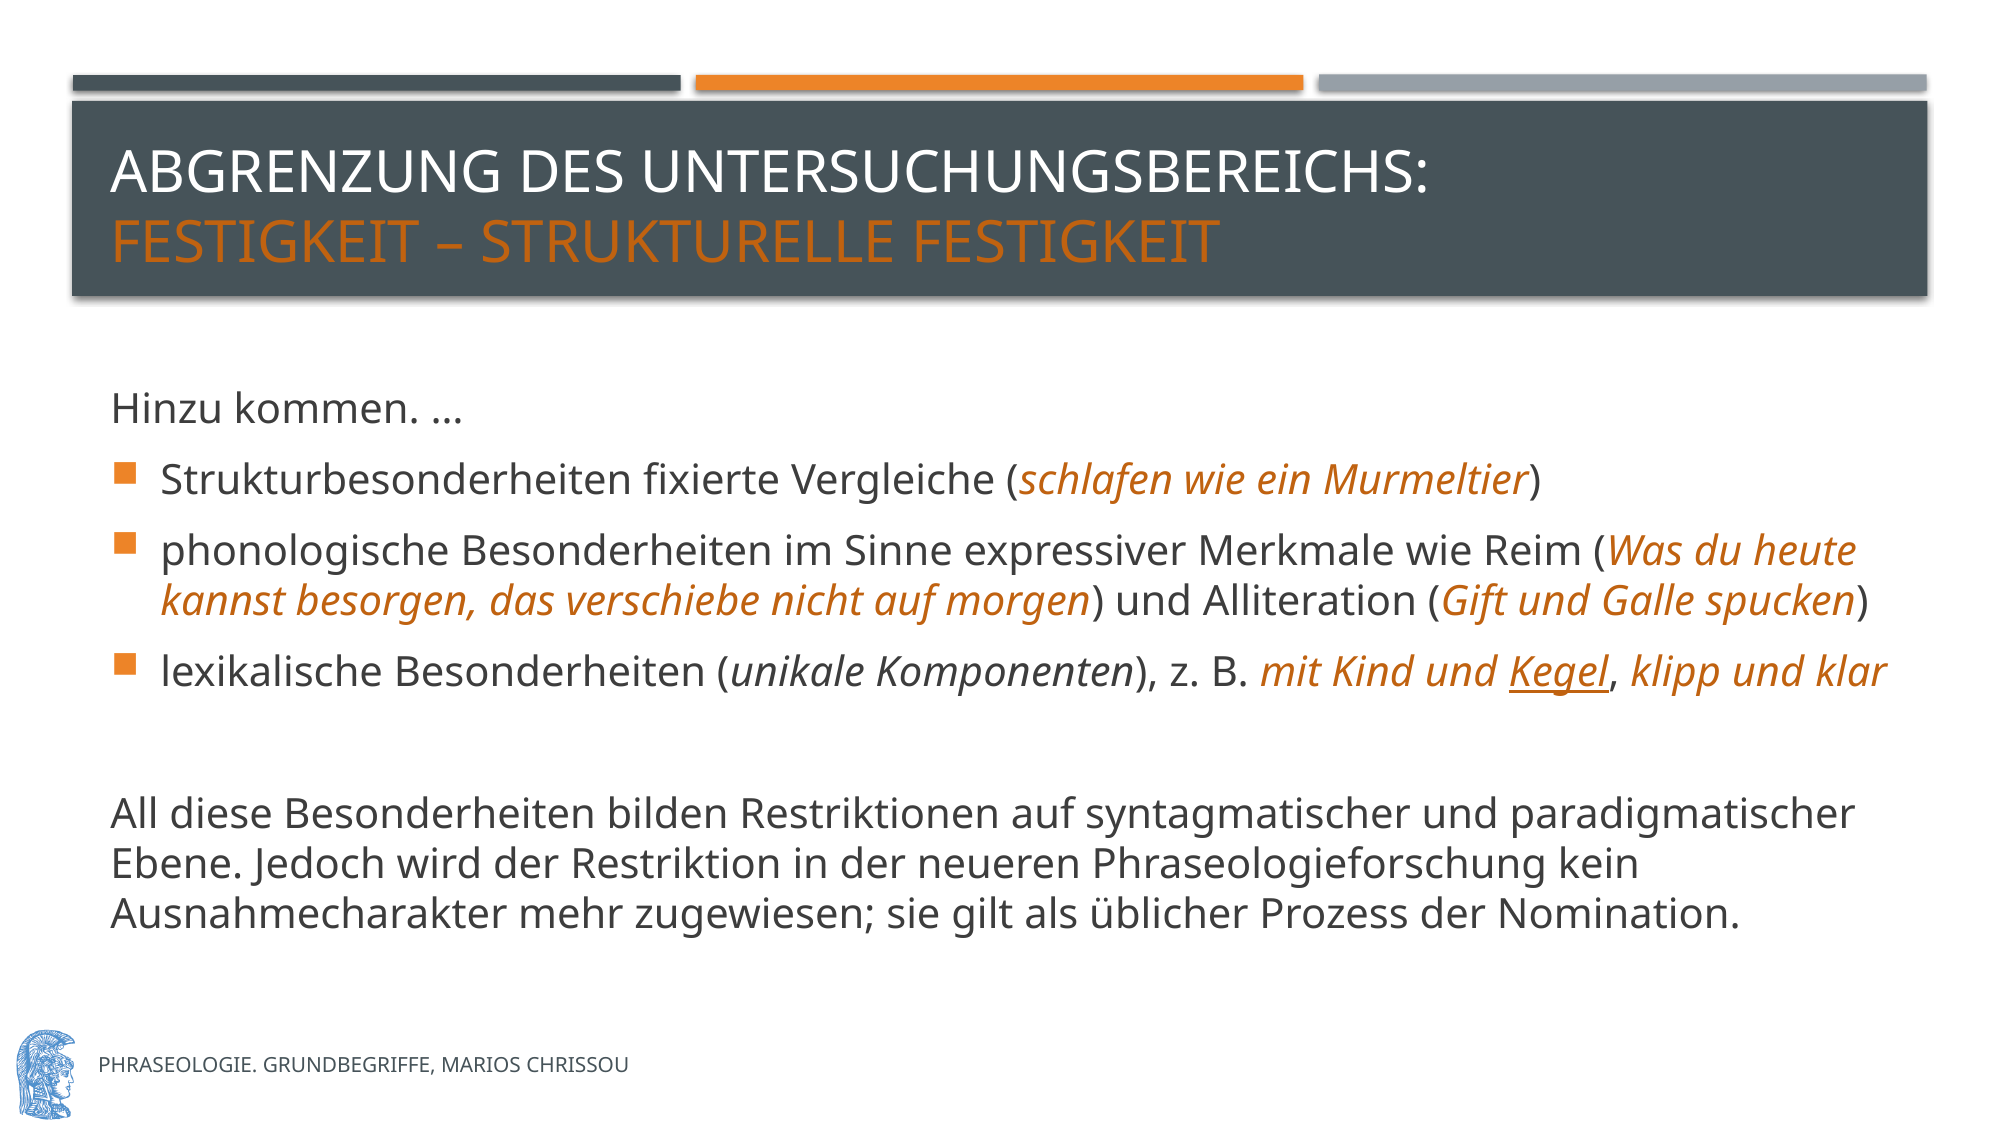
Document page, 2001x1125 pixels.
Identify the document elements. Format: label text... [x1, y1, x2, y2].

list Hinzu kommen. … Strukturbesonderheiten fixierte Vergleiche (schlafen wie ein Murmeltier) phonologische Besonderheiten im Sinne expressiver Merkmale wie Reim (Was du heute kannst besorgen, das verschiebe nicht auf morgen) und Alliteration (Gift und Galle spucken) lexikalische Besonderheiten (unikale Komponenten), z. B. mit Kind und Kegel, klipp und klar All diese Besonderheiten bilden Restriktionen auf syntagmatischer und paradigmatischer Ebene. Jedoch wird der Restriktion in der neueren Phraseologieforschung kein Ausnahmecharakter mehr zugewiesen; sie gilt als üblicher Prozess der Nomination. [95, 357, 1905, 962]
picture [9, 1026, 81, 1120]
title Abgrenzung des untersuchungsbereichs: Festigkeit – strukturelle Festigkeit [95, 115, 1905, 282]
